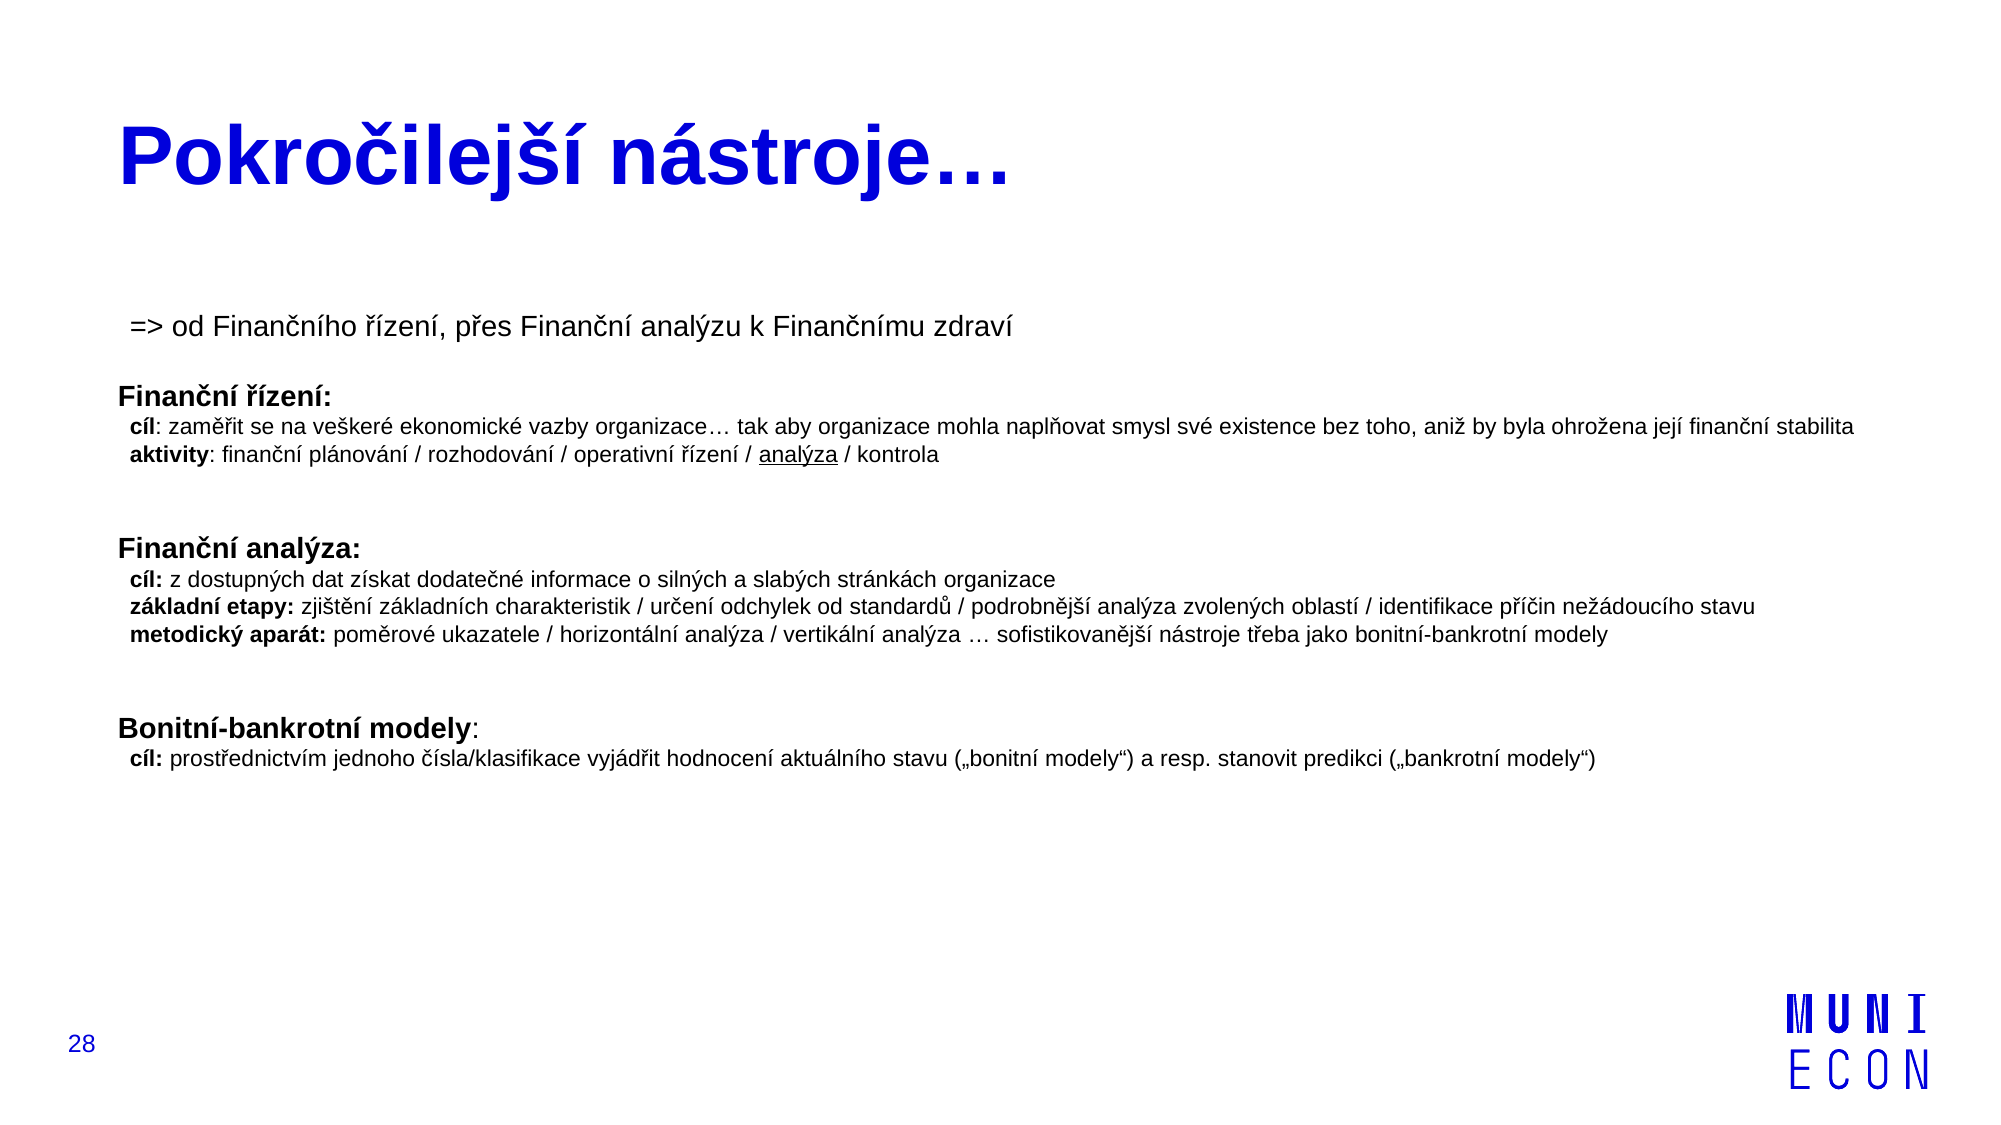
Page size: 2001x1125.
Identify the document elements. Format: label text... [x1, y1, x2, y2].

slide_number 28 [67, 1021, 110, 1063]
list => od Finančního řízení, přes Finanční analýzu k Finančnímu zdraví Finanční řízení: cíl: zaměřit se na veškeré ekonomické vazby organizace… tak aby organizace mohla naplňovat smysl své existence bez toho, aniž by byla ohrožena její finanční stabilita aktivity: finanční plánování / rozhodování / operativní řízení / analýza / kontrola . Finanční analýza: cíl: z dostupných dat získat dodatečné informace o silných a slabých stránkách organizace základní etapy: zjištění základních charakteristik / určení odchylek od standardů / podrobnější analýza zvolených oblastí / identifikace příčin nežádoucího stavu metodický aparát: poměrové ukazatele / horizontální analýza / vertikální analýza … sofistikovanější nástroje třeba jako bonitní-bankrotní modely Bonitní-bankrotní modely: cíl: prostřednictvím jednoho čísla/klasifikace vyjádřit hodnocení aktuálního stavu („bonitní modely“) a resp. stanovit predikci („bankrotní modely“) [117, 307, 1882, 957]
title Pokročilejší nástroje… [118, 118, 1883, 193]
